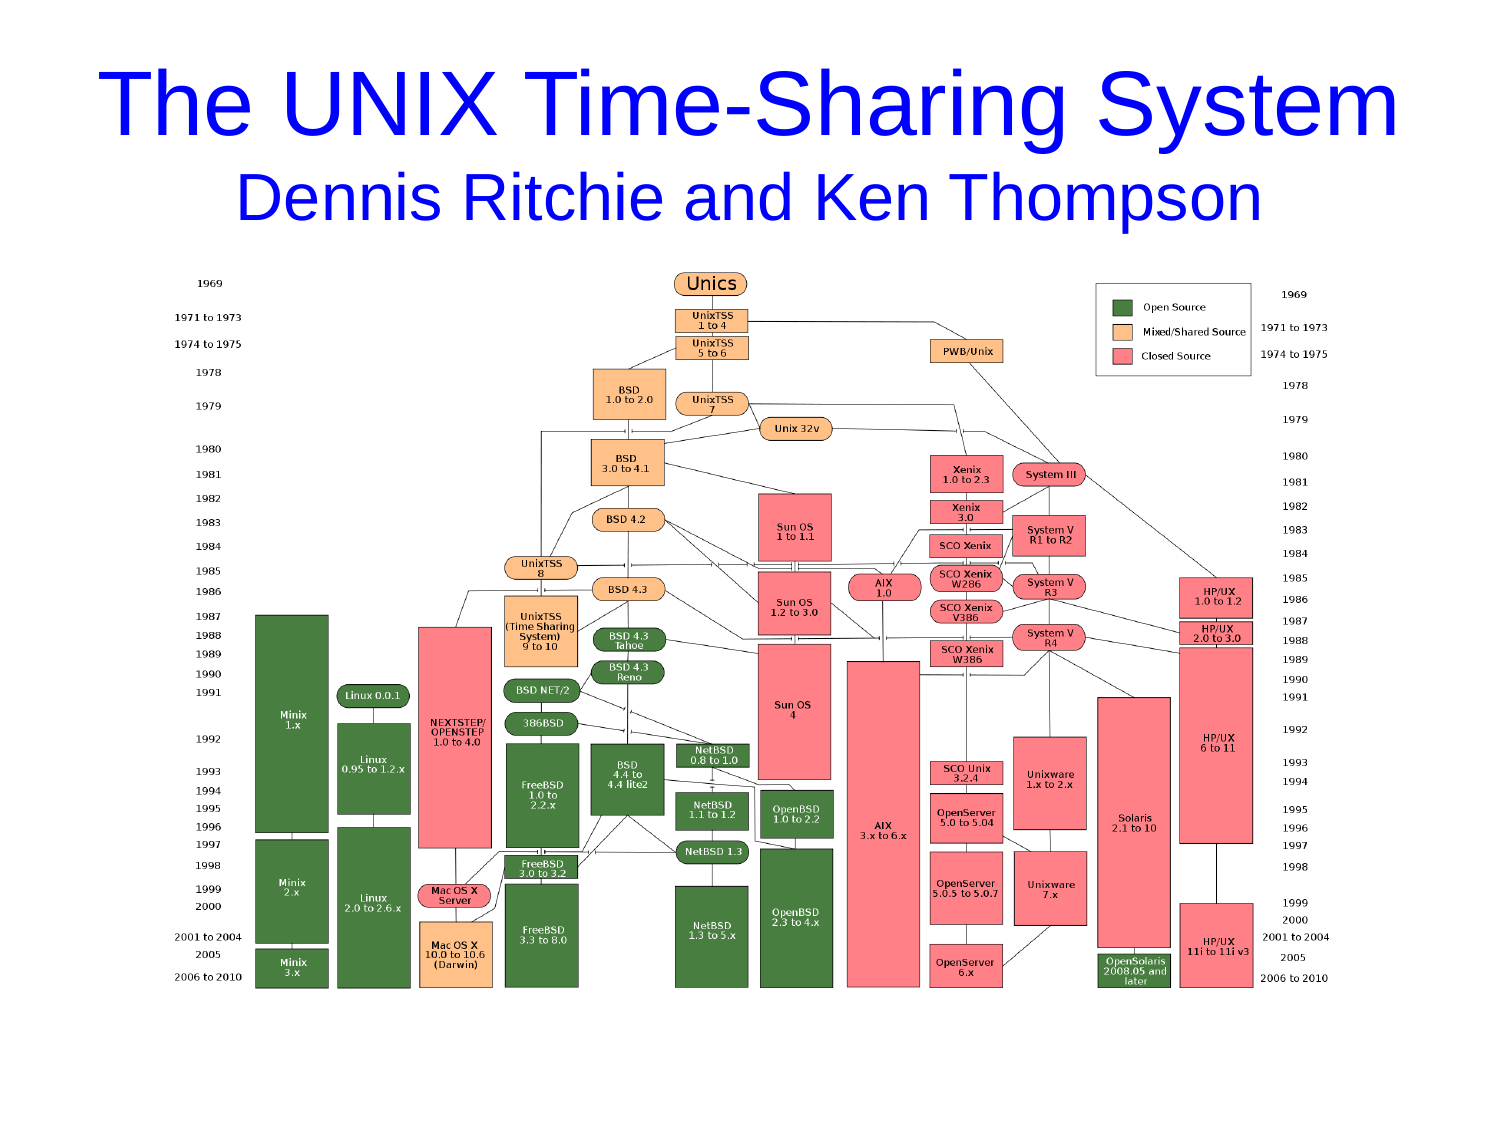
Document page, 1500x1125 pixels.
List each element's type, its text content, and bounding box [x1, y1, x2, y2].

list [74, 262, 1426, 1006]
title The UNIX Time-Sharing System Dennis Ritchie and Ken Thompson [74, 44, 1426, 233]
